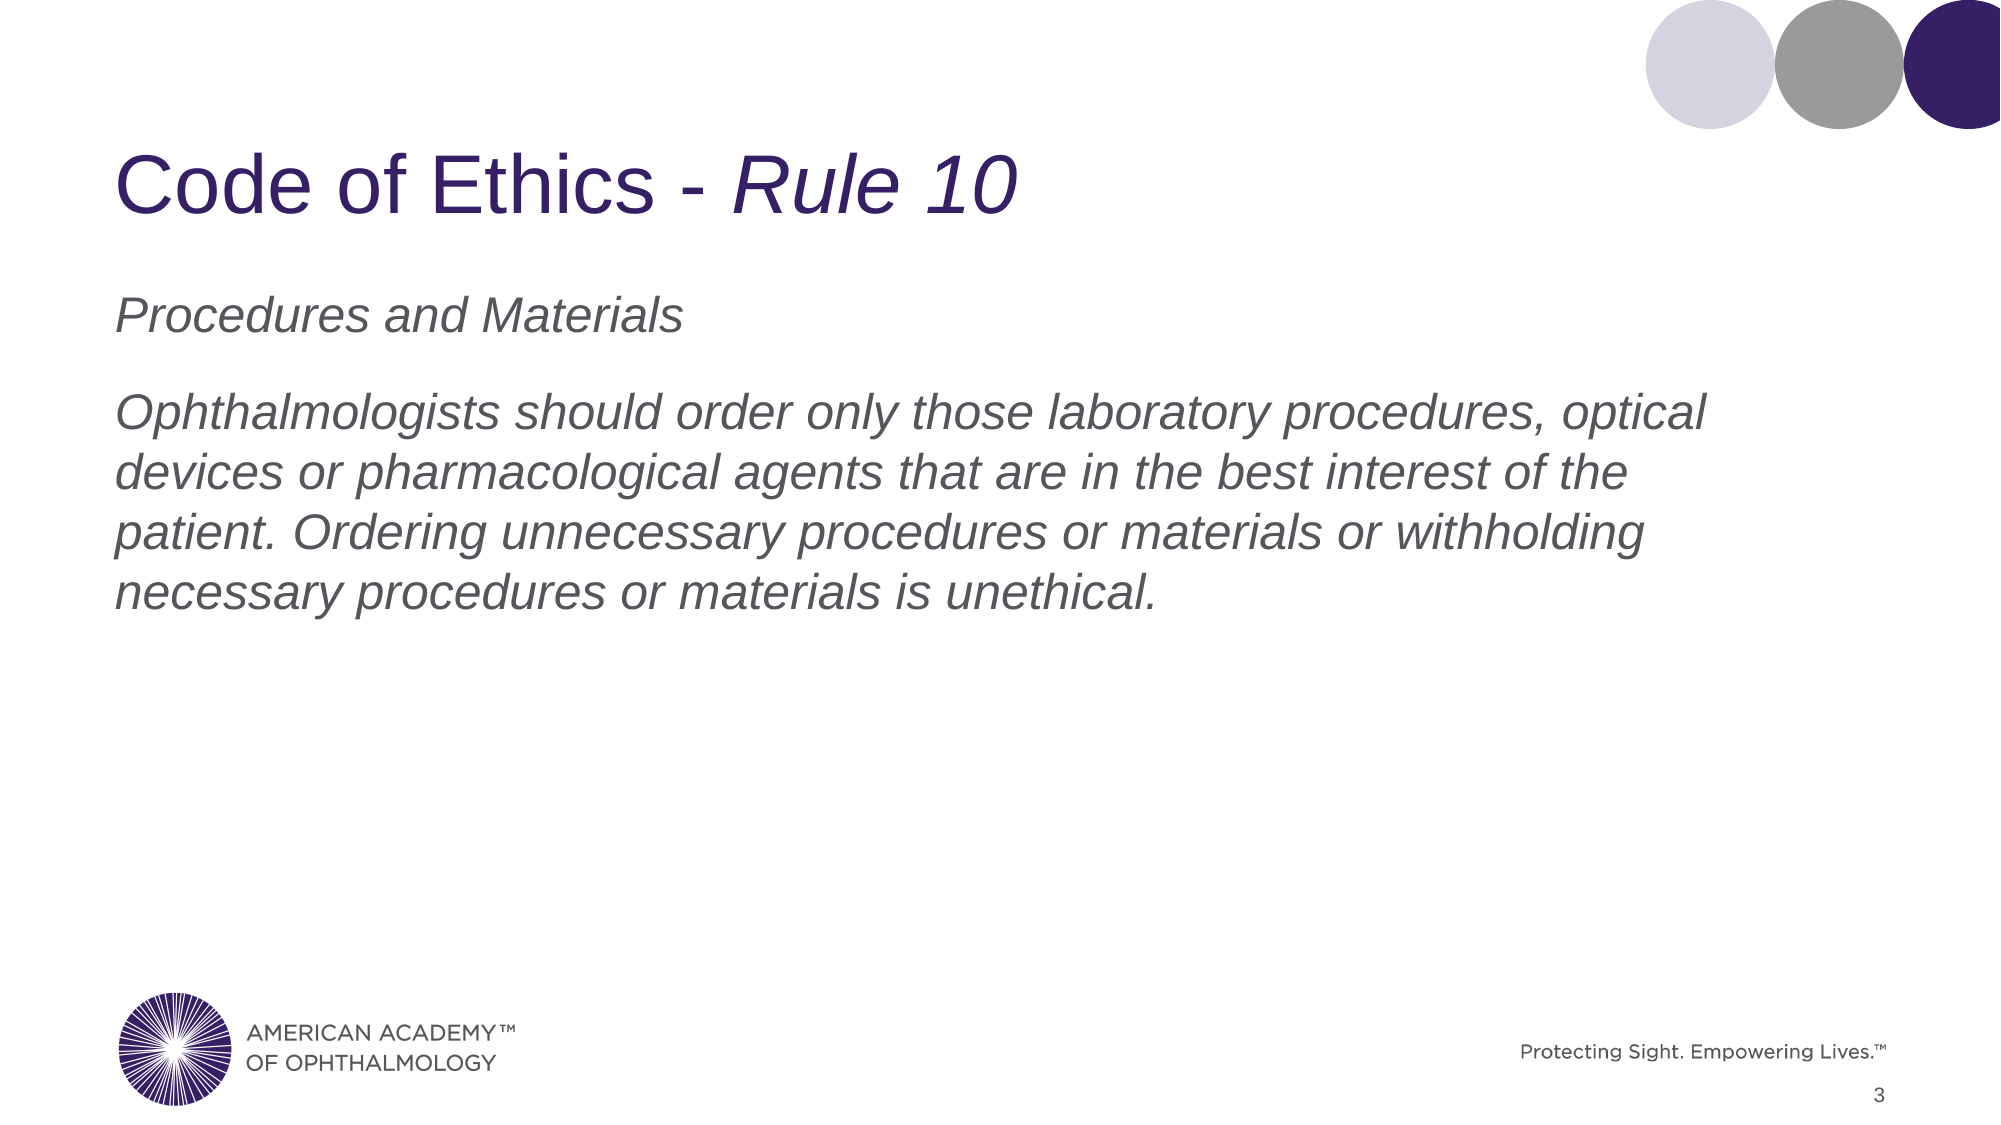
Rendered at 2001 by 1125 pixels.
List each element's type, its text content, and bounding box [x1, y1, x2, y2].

picture [1494, 1016, 1913, 1089]
list Procedures and Materials Ophthalmologists should order only those laboratory procedures, optical devices or pharmacological agents that are in the best interest of the patient. Ordering unnecessary procedures or materials or withholding necessary procedures or materials is unethical. [99, 275, 1813, 950]
picture [99, 986, 571, 1113]
slide_number 3 [1762, 1074, 1900, 1113]
title Code of Ethics - Rule 10 [99, 37, 1900, 238]
